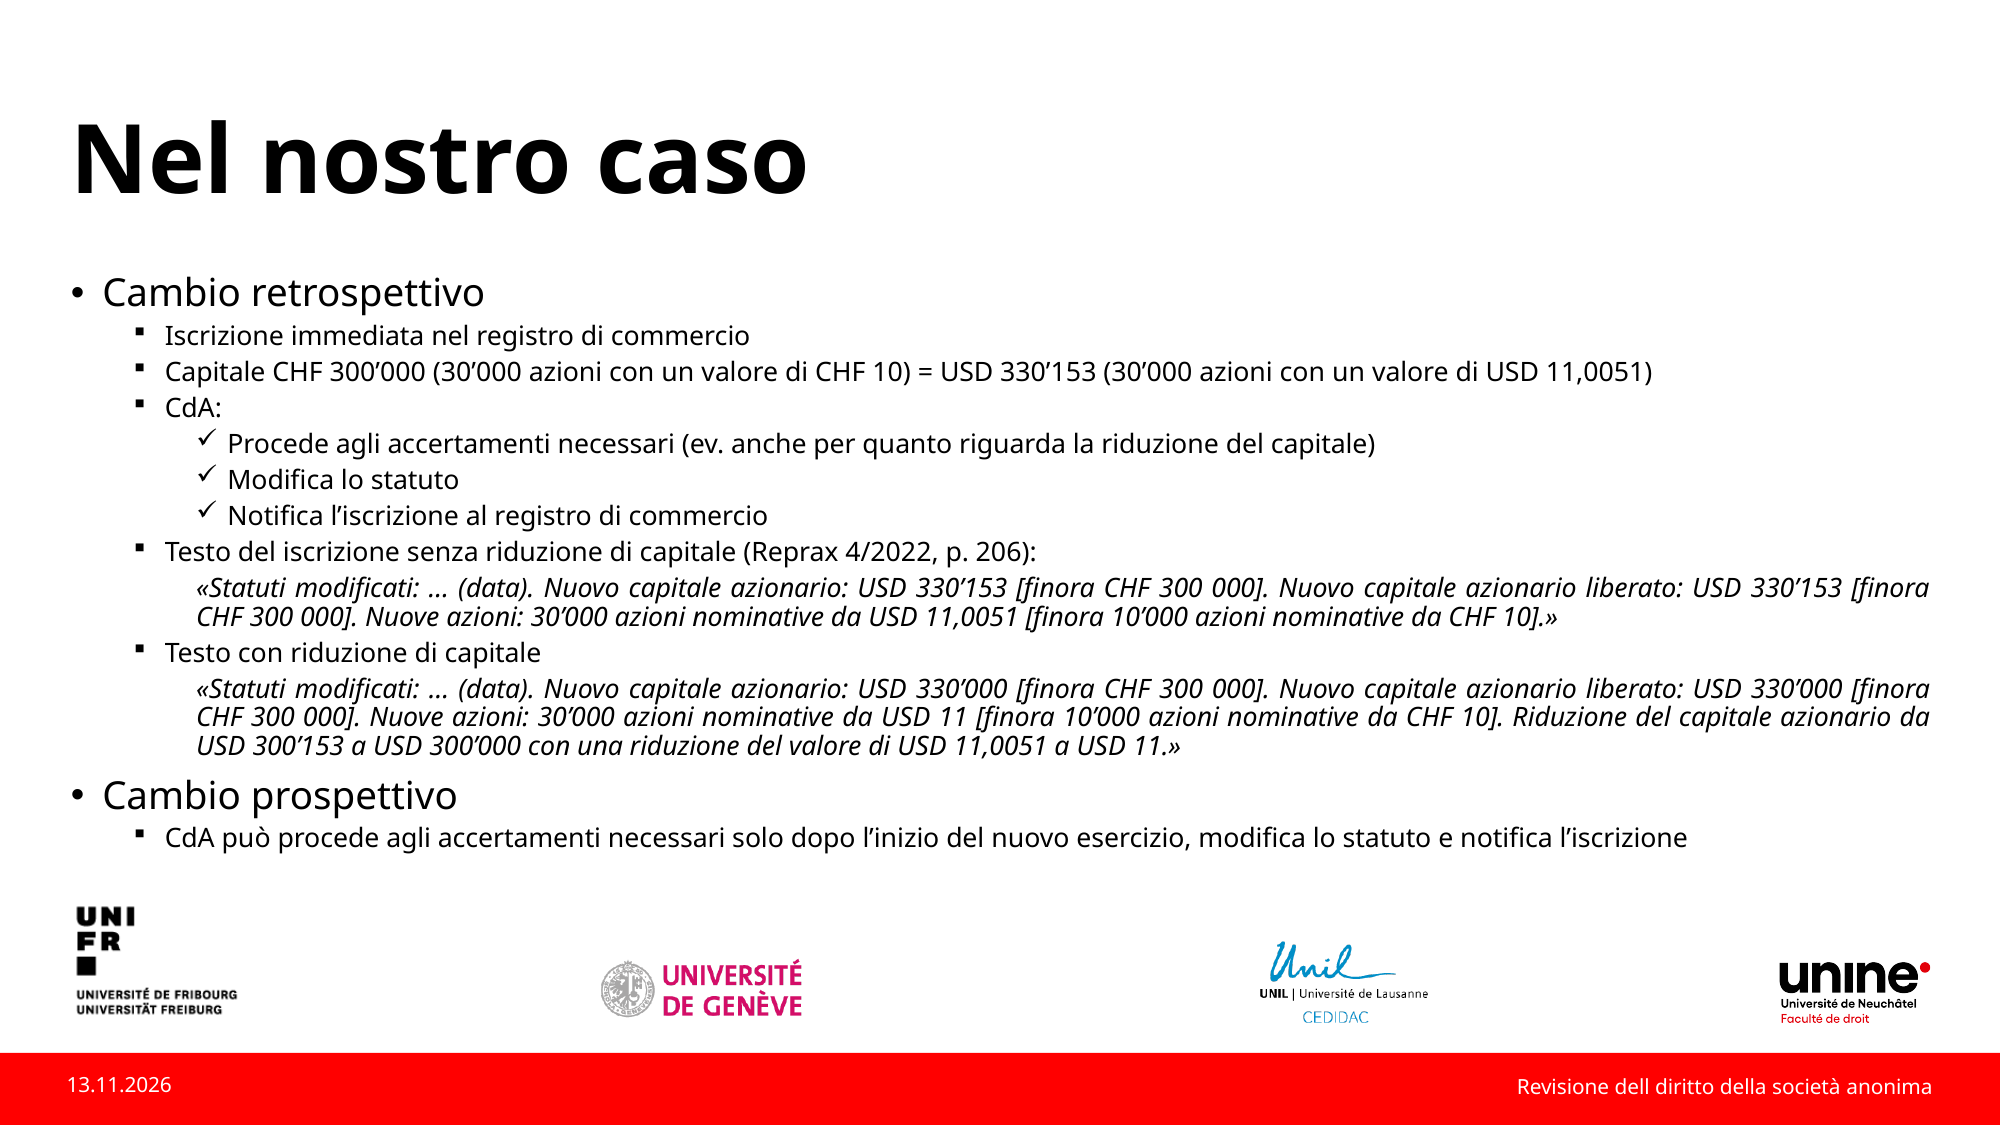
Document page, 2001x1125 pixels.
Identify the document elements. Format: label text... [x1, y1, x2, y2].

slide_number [51, 1067, 467, 1106]
list Cambio retrospettivo Iscrizione immediata nel registro di commercio Capitale CHF 300’000 (30’000 azioni con un valore di CHF 10) = USD 330’153 (30’000 azioni con un valore di USD 11,0051) CdA: Procede agli accertamenti necessari (ev. anche per quanto riguarda la riduzione del capitale) Modifica lo statuto Notifica l’iscrizione al registro di commercio Testo del iscrizione senza riduzione di capitale (Reprax 4/2022, p. 206): «Statuti modificati: … (data). Nuovo capitale azionario: USD 330’153 [finora CHF 300 000]. Nuovo capitale azionario liberato: USD 330’153 [finora CHF 300 000]. Nuove azioni: 30’000 azioni nominative da USD 11,0051 [finora 10’000 azioni nominative da CHF 10].» Testo con riduzione di capitale «Statuti modificati: … (data). Nuovo capitale azionario: USD 330’000 [finora CHF 300 000]. Nuovo capitale azionario liberato: USD 330’000 [finora CHF 300 000]. Nuove azioni: 30’000 azioni nominative da USD 11 [finora 10’000 azioni nominative da CHF 10]. Riduzione del capitale azionario da USD 300’153 a USD 300’000 con una riduzione del valore di USD 11,0051 a USD 11.» Cambio prospettivo CdA può procede agli accertamenti necessari solo dopo l’inizio del nuovo esercizio, modifica lo statuto e notifica l’iscrizione [55, 265, 1945, 870]
title Nel nostro caso [55, 81, 1945, 243]
picture [69, 901, 250, 1022]
footer Revisione dell diritto della società anonima [1272, 1062, 1948, 1111]
picture [1223, 937, 1445, 1026]
picture [1779, 961, 1931, 1024]
picture [596, 953, 807, 1021]
